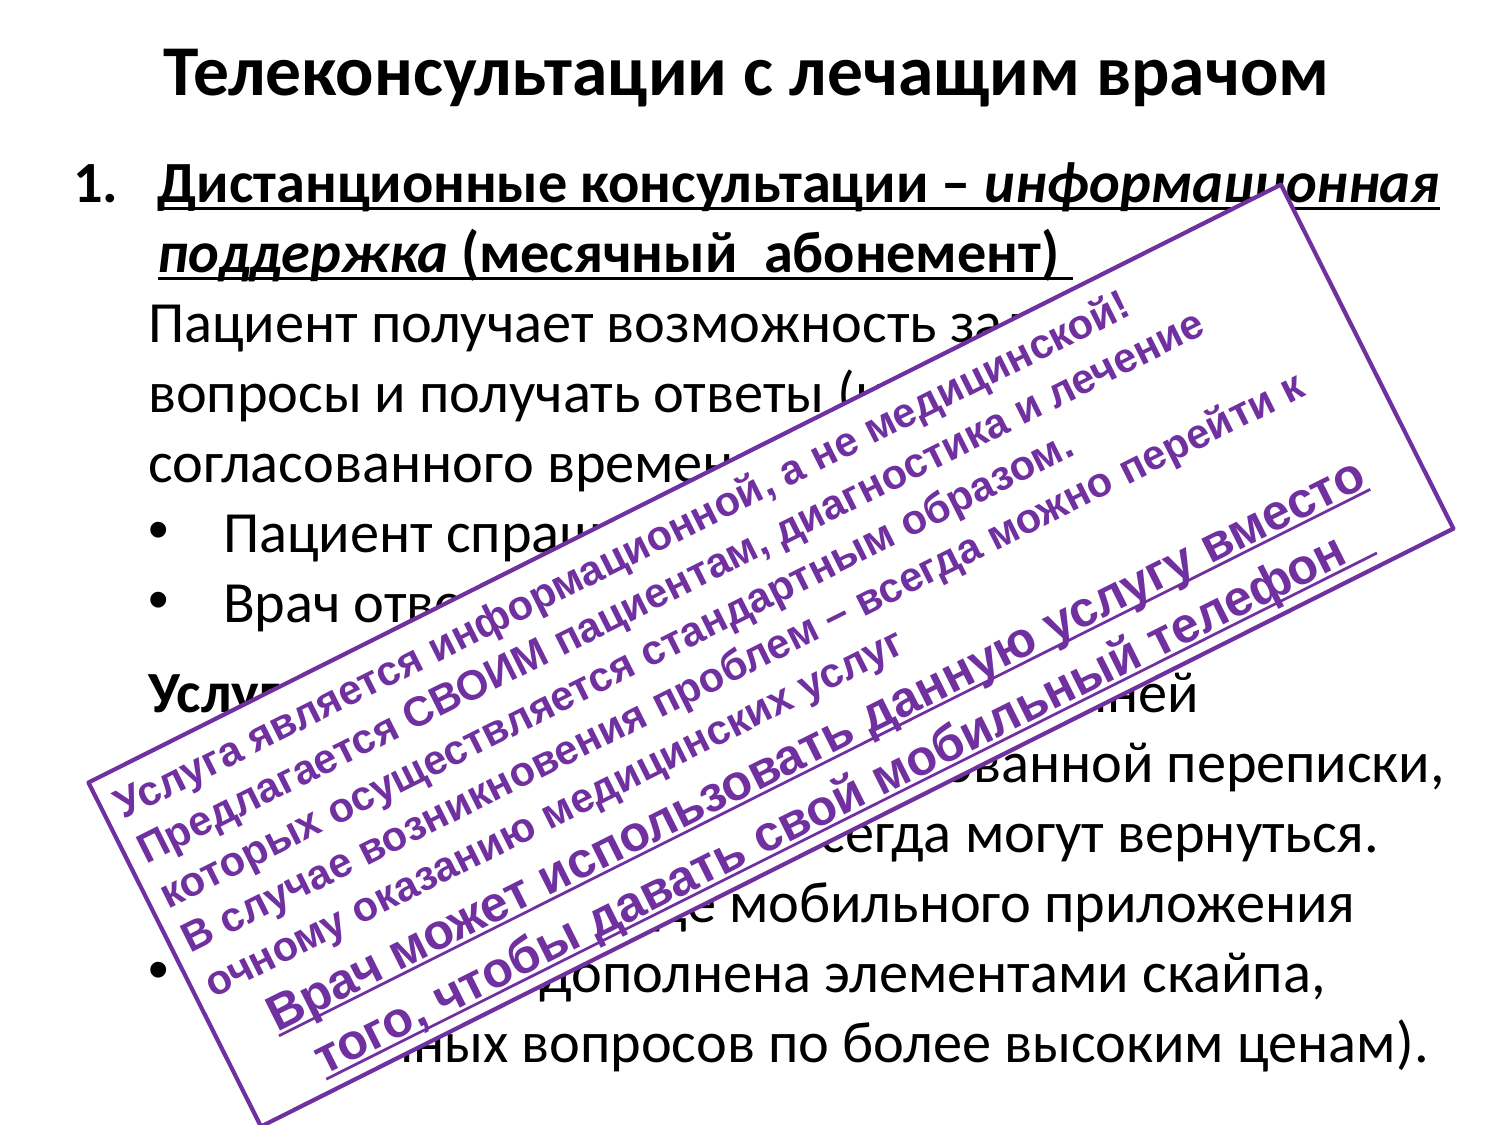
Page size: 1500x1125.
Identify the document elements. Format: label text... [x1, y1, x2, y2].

text_box Услуга является информационной, а не медицинской! Предлагается СВОИМ пациентам, диагностика и лечение которых осуществляется стандартным образом. В случае возникновения проблем – всегда можно перейти к очному оказанию медицинских услуг Врач может использовать данную услугу вместо того, чтобы давать свой мобильный телефон [88, 184, 1454, 1125]
title Телеконсультации с лечащим врачом [29, 0, 1466, 142]
text_box Дистанционные консультации – информационная поддержка (месячный абонемент) Пациент получает возможность задавать врачу вопросы и получать ответы (не позднее согласованного времени – 3,12,24 часа): Пациент спрашивает когда есть проблема Врач отвечает когда есть возможность Услуга осуществляется в виде внутренней конфиденциальной протоколированной переписки, к которой врач и пациент всегда могут вернуться. Реализована в виде мобильного приложения Может быть дополнена элементами скайпа, экстренных вопросов по более высоким ценам). [58, 137, 1471, 1125]
